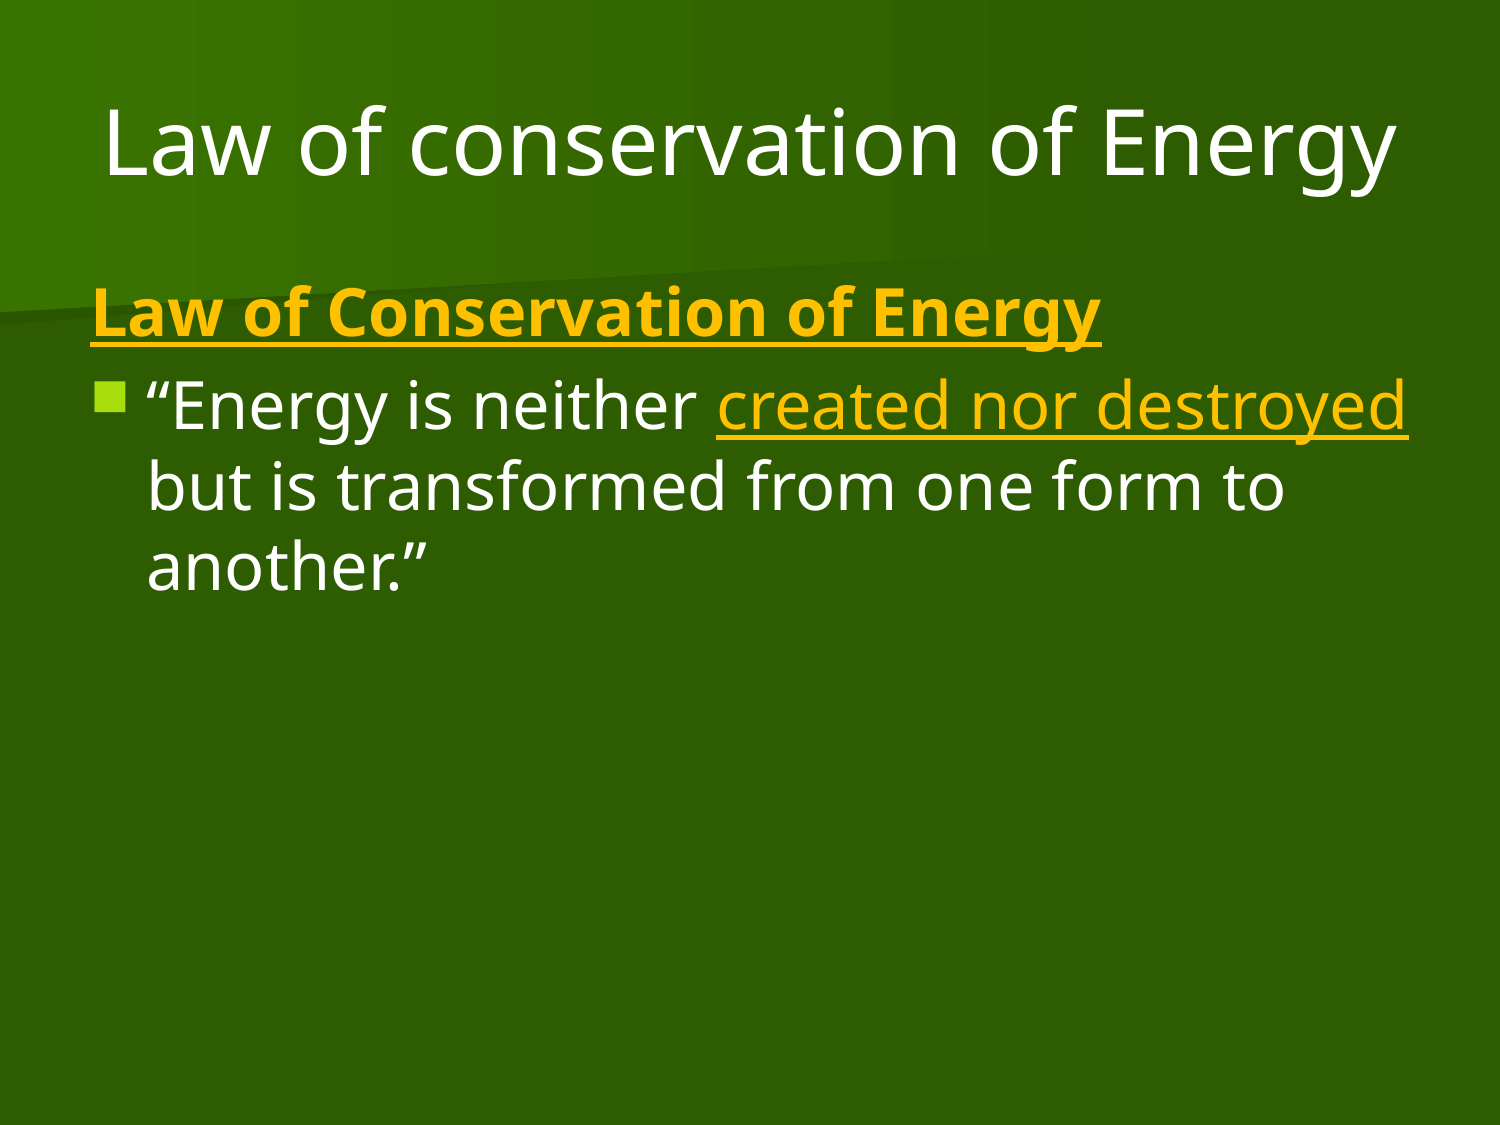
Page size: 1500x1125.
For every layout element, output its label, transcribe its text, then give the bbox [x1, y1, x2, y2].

list Law of Conservation of Energy “Energy is neither created nor destroyed but is transformed from one form to another.” [74, 262, 1426, 1001]
title Law of conservation of Energy [74, 44, 1426, 233]
